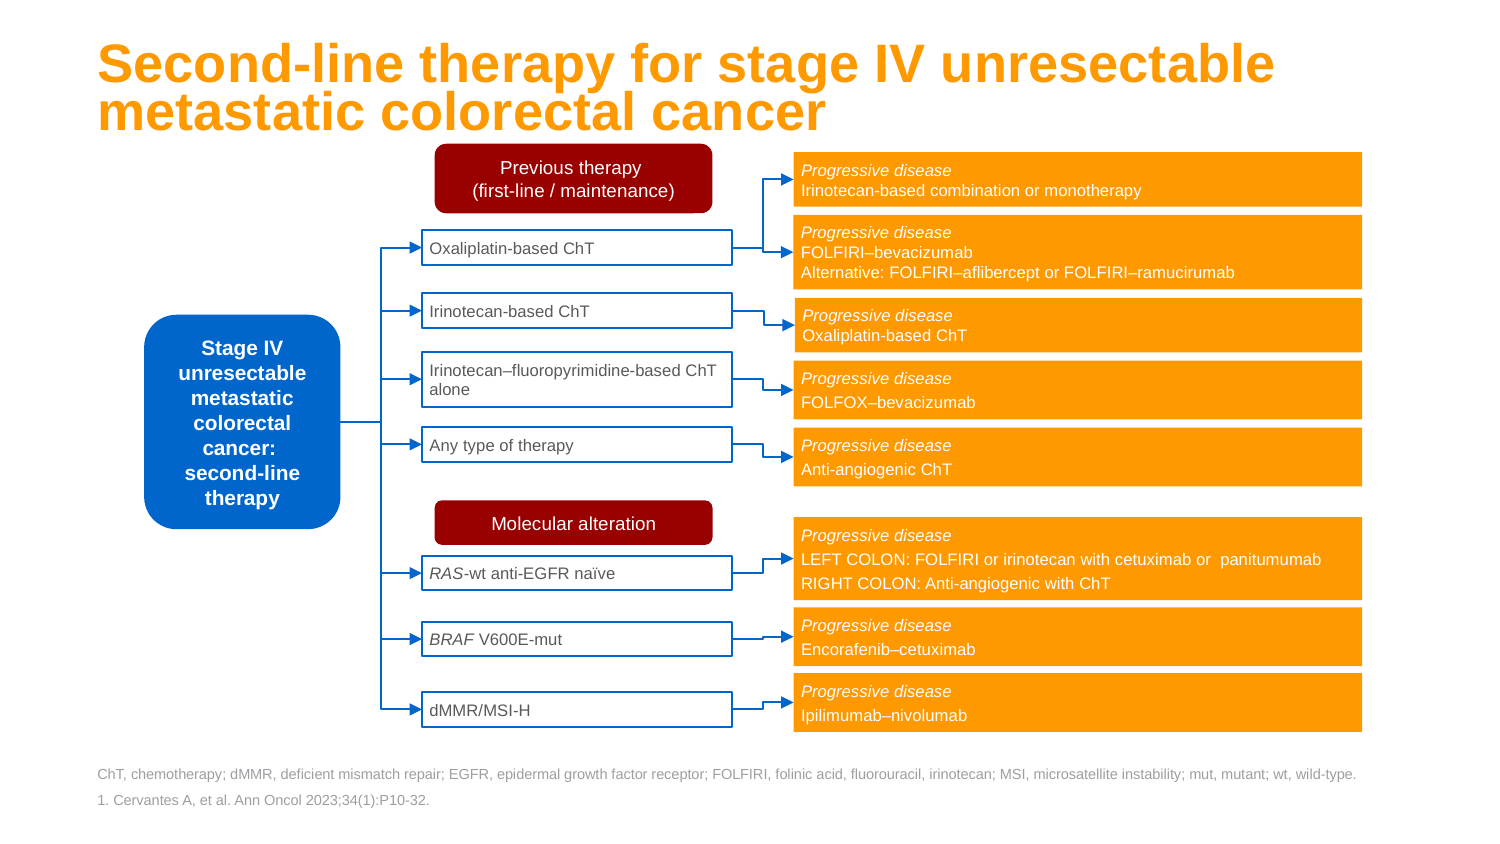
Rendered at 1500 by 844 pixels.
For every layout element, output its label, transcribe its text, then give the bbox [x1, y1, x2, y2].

text_box Progressive disease Oxaliplatin-based ChT [794, 297, 1363, 353]
text_box Irinotecan-based ChT [426, 293, 733, 328]
text_box Progressive disease FOLFIRI–bevacizumab Alternative: FOLFIRI–aflibercept or FOLFIRI–ramucirumab [793, 214, 1363, 290]
list ChT, chemotherapy; dMMR, deficient mismatch repair; EGFR, epidermal growth factor receptor; FOLFIRI, folinic acid, fluorouracil, irinotecan; MSI, microsatellite instability; mut, mutant; wt, wild-type. [97, 733, 1368, 783]
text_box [731, 310, 796, 326]
text_box Progressive disease Encorafenib–cetuximab [793, 607, 1363, 667]
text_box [731, 444, 794, 458]
text_box RAS-wt anti-EGFR naïve [427, 555, 733, 591]
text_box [338, 421, 423, 710]
text_box dMMR/MSI-H [421, 692, 733, 727]
text_box Progressive disease Anti-angiogenic ChT [793, 427, 1363, 487]
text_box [731, 247, 794, 253]
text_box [731, 179, 794, 247]
title Second-line therapy for stage IV unresectable metastatic colorectal cancer [97, 44, 1405, 141]
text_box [731, 702, 794, 710]
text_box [731, 558, 794, 574]
text_box Progressive disease Irinotecan-based combination or monotherapy [793, 152, 1363, 207]
text_box Progressive disease LEFT COLON: FOLFIRI or irinotecan with cetuximab or panitumumab RIGHT COLON: Anti-angiogenic with ChT [793, 517, 1363, 601]
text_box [338, 247, 423, 310]
text_box Stage IV unresectable metastatic colorectal cancer: second-line therapy [145, 316, 332, 528]
text_box BRAF V600E-mut [426, 621, 733, 657]
text_box Molecular alteration [434, 500, 713, 545]
footer 1. Cervantes A, et al. Ann Oncol 2023;34(1):P10-32. [97, 791, 1405, 844]
text_box Progressive disease FOLFOX–bevacizumab [793, 360, 1363, 420]
text_box Oxaliplatin-based ChT [421, 230, 733, 265]
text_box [731, 636, 794, 640]
text_box Irinotecan–fluoropyrimidine-based ChT alone [427, 351, 733, 407]
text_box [731, 379, 794, 391]
text_box Previous therapy (first-line / maintenance) [434, 143, 713, 214]
text_box Any type of therapy [427, 427, 733, 462]
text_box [338, 310, 423, 419]
text_box Progressive disease Ipilimumab–nivolumab [793, 673, 1363, 732]
